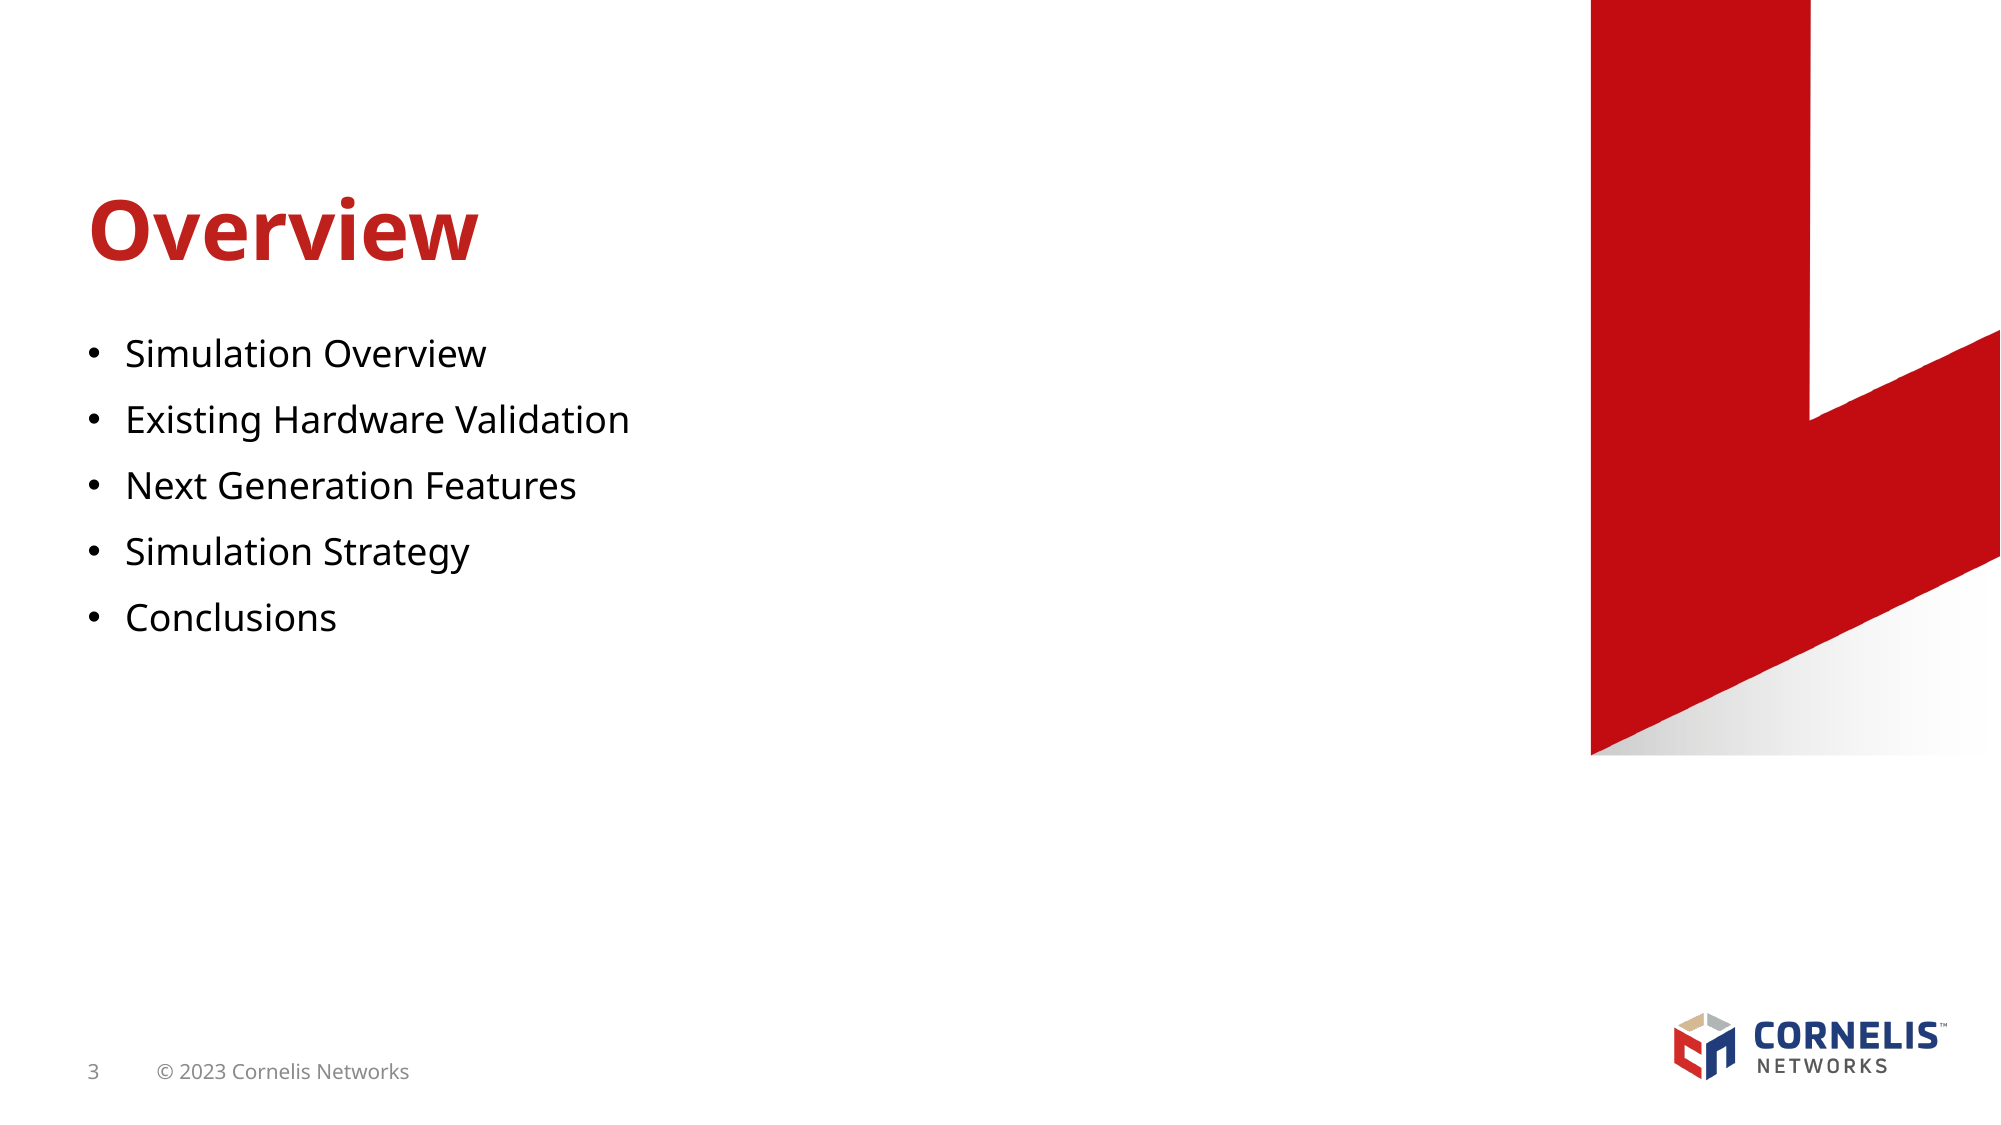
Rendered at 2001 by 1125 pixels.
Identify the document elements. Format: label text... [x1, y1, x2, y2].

picture [0, 0, 2000, 1125]
title Overview [72, 124, 1490, 343]
list Simulation Overview Existing Hardware Validation Next Generation Features Simulation Strategy Conclusions [72, 343, 1206, 892]
slide_number 3 [72, 1042, 142, 1103]
footer © 2023 Cornelis Networks [142, 1042, 817, 1103]
